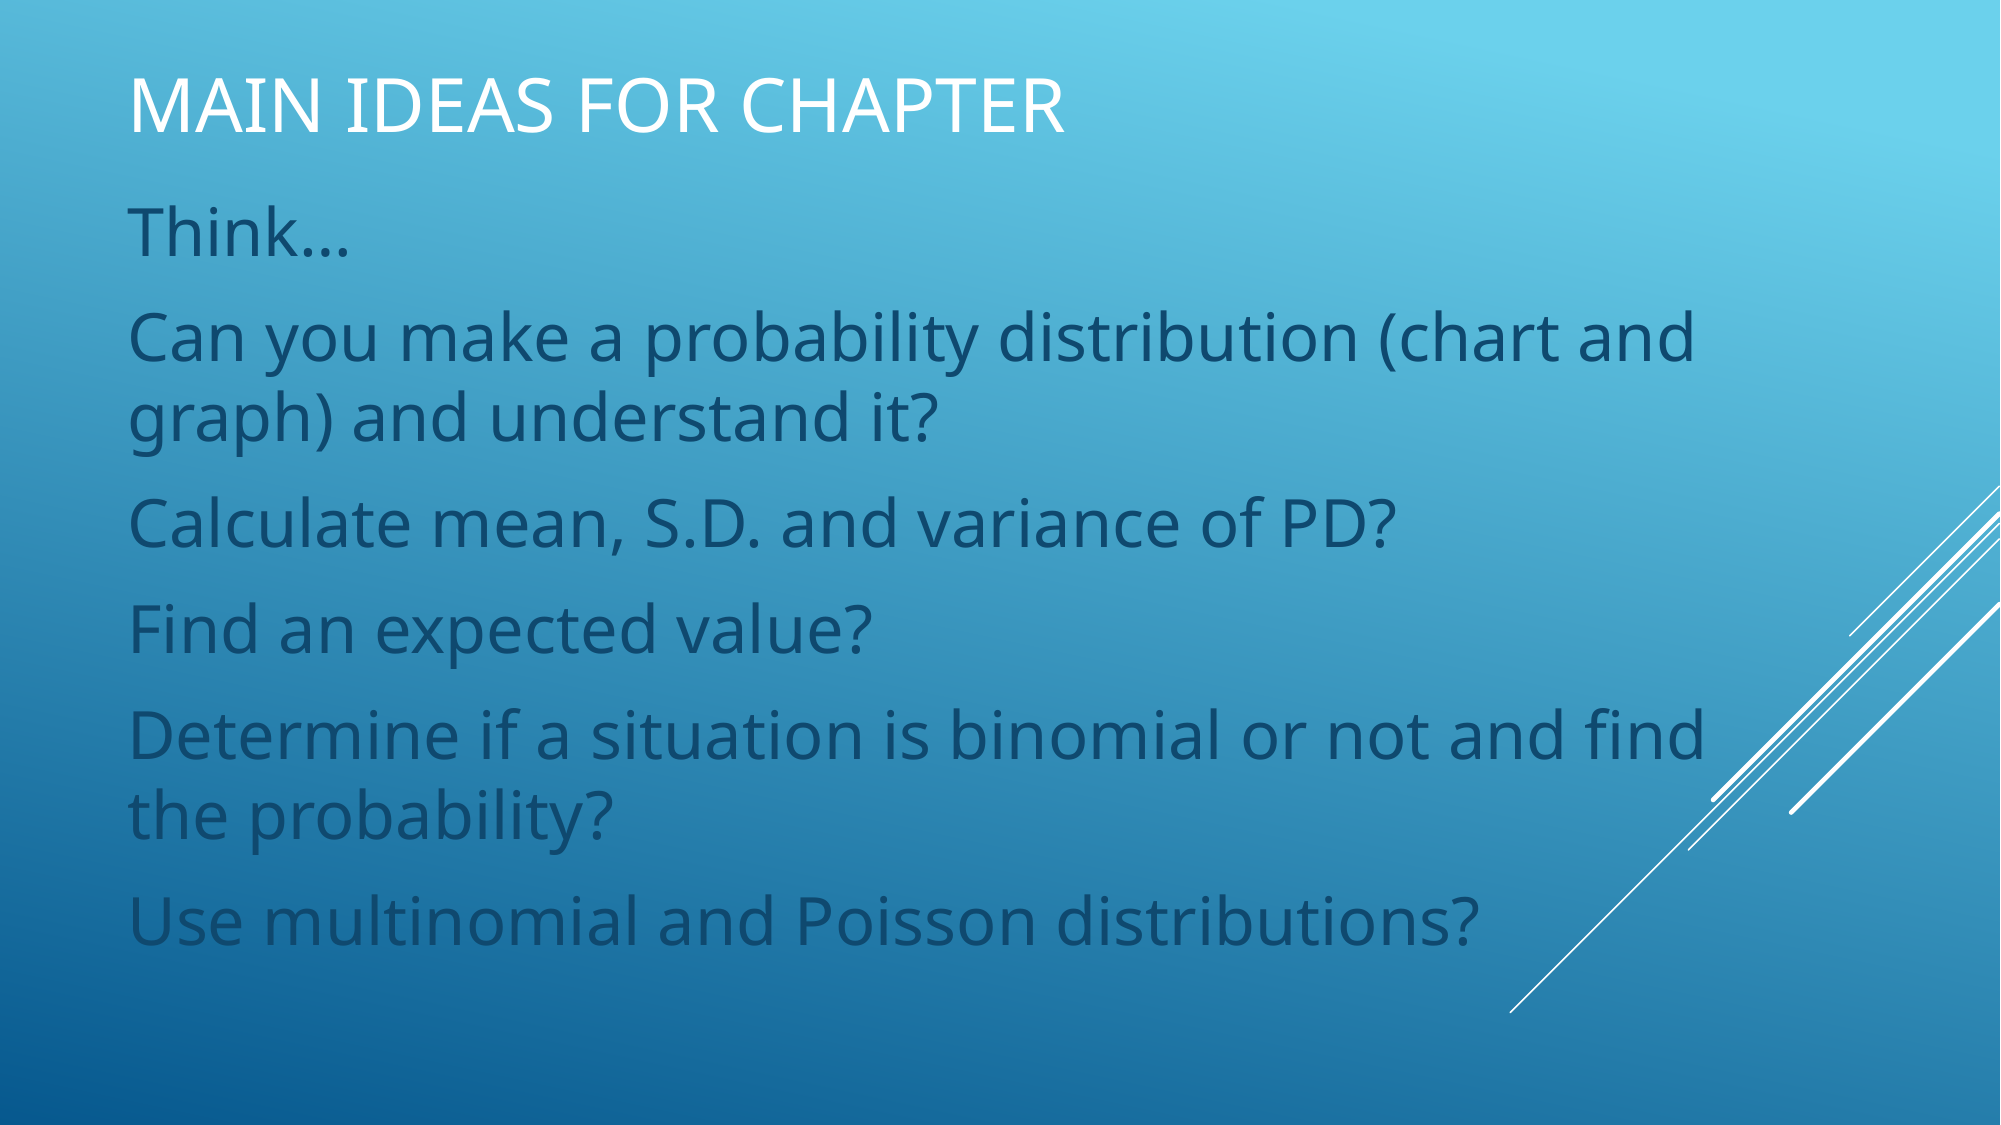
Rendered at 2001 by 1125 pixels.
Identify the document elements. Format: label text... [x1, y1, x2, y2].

title Main ideas For Chapter [112, 41, 1513, 156]
list Think… Can you make a probability distribution (chart and graph) and understand it? Calculate mean, S.D. and variance of PD? Find an expected value? Determine if a situation is binomial or not and find the probability? Use multinomial and Poisson distributions? [112, 181, 1842, 981]
